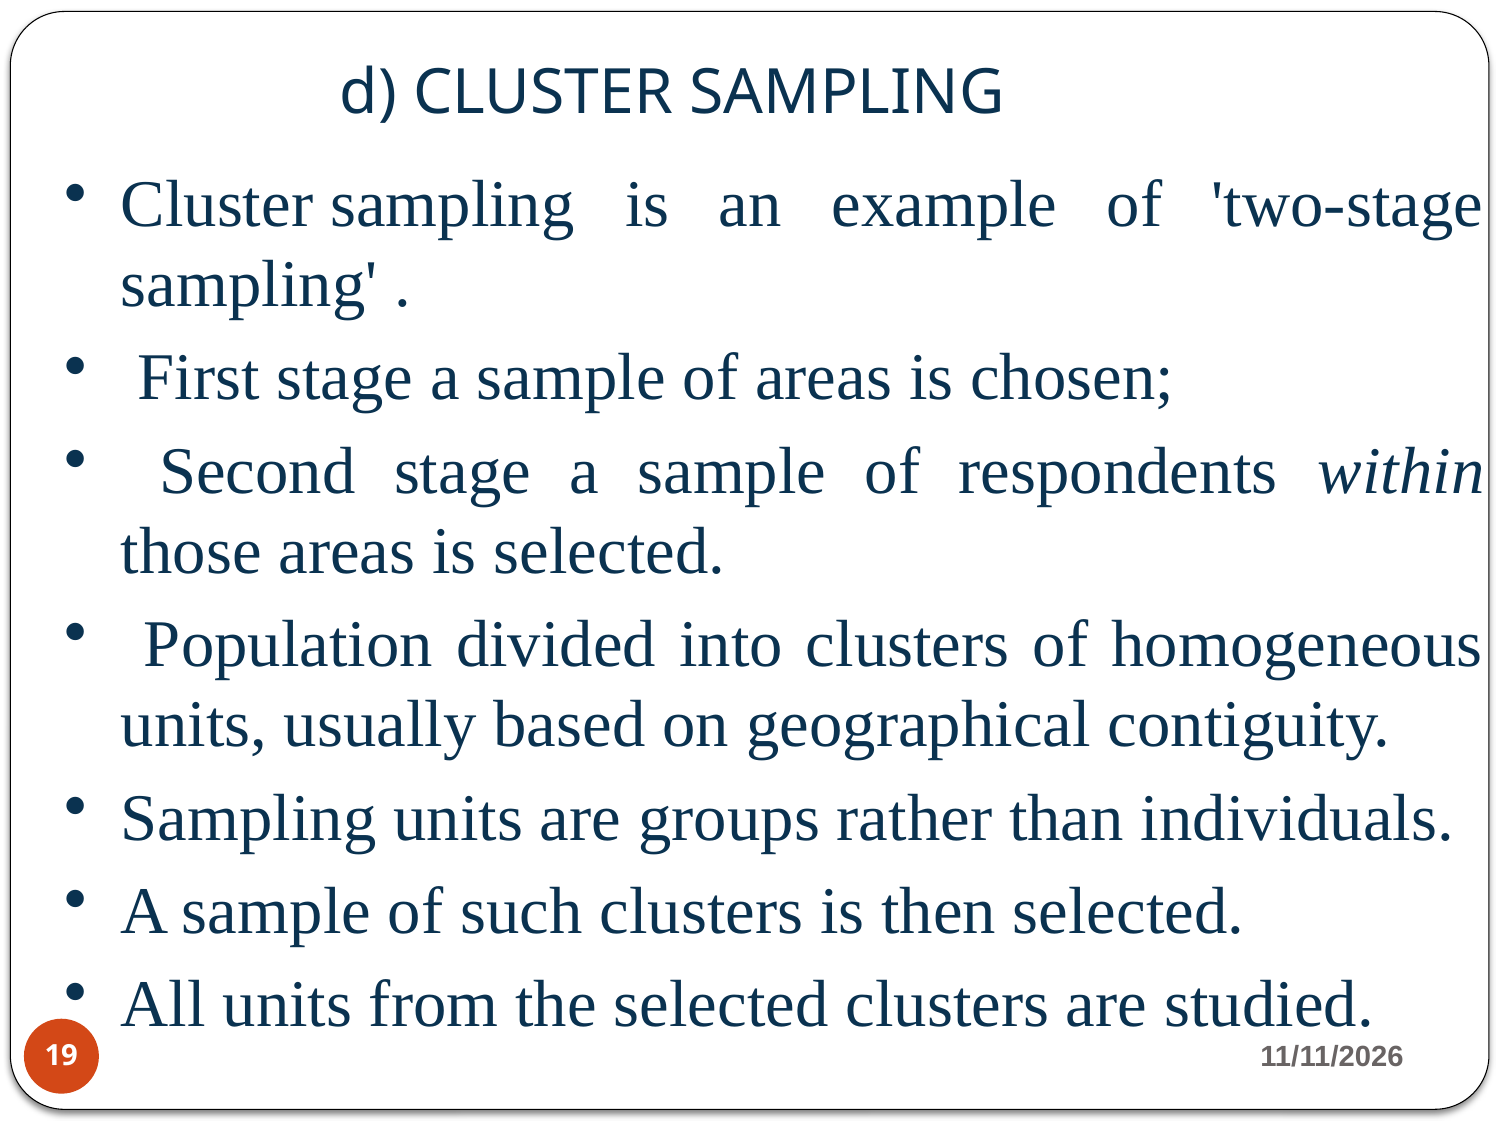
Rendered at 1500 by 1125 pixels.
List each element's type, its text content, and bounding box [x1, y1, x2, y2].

slide_number 19 [23, 1018, 99, 1094]
text_box d) CLUSTER SAMPLING [324, 43, 1021, 134]
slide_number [1012, 1015, 1419, 1094]
list Cluster sampling is an example of 'two-stage sampling' . First stage a sample of areas is chosen; Second stage a sample of respondents within those areas is selected. Population divided into clusters of homogeneous units, usually based on geographical contiguity. Sampling units are groups rather than individuals. A sample of such clusters is then selected. All units from the selected clusters are studied. [49, 152, 1500, 903]
